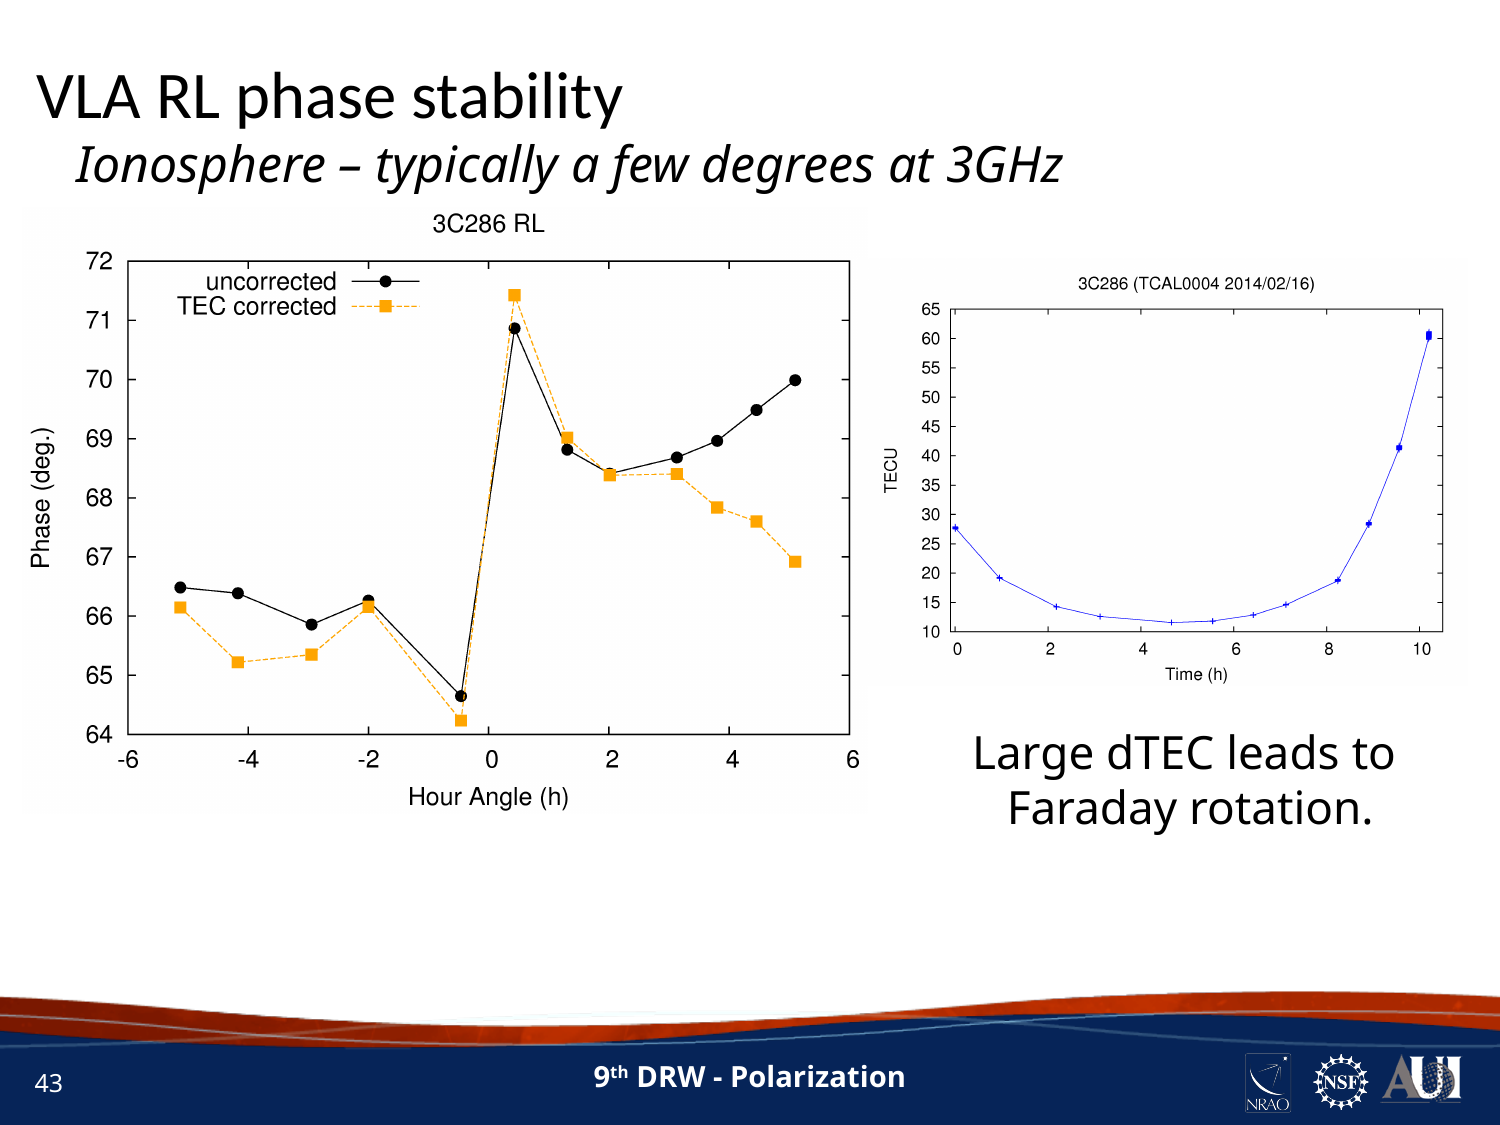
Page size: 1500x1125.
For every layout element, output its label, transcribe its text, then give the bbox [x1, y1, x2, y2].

text_box Large dTEC leads to Faraday rotation. [957, 716, 1424, 841]
picture [0, 981, 1500, 1109]
picture [21, 207, 1468, 814]
text_box Ionosphere – typically a few degrees at 3GHz [61, 124, 1478, 227]
text_box VLA RL phase stability [22, 44, 1478, 124]
